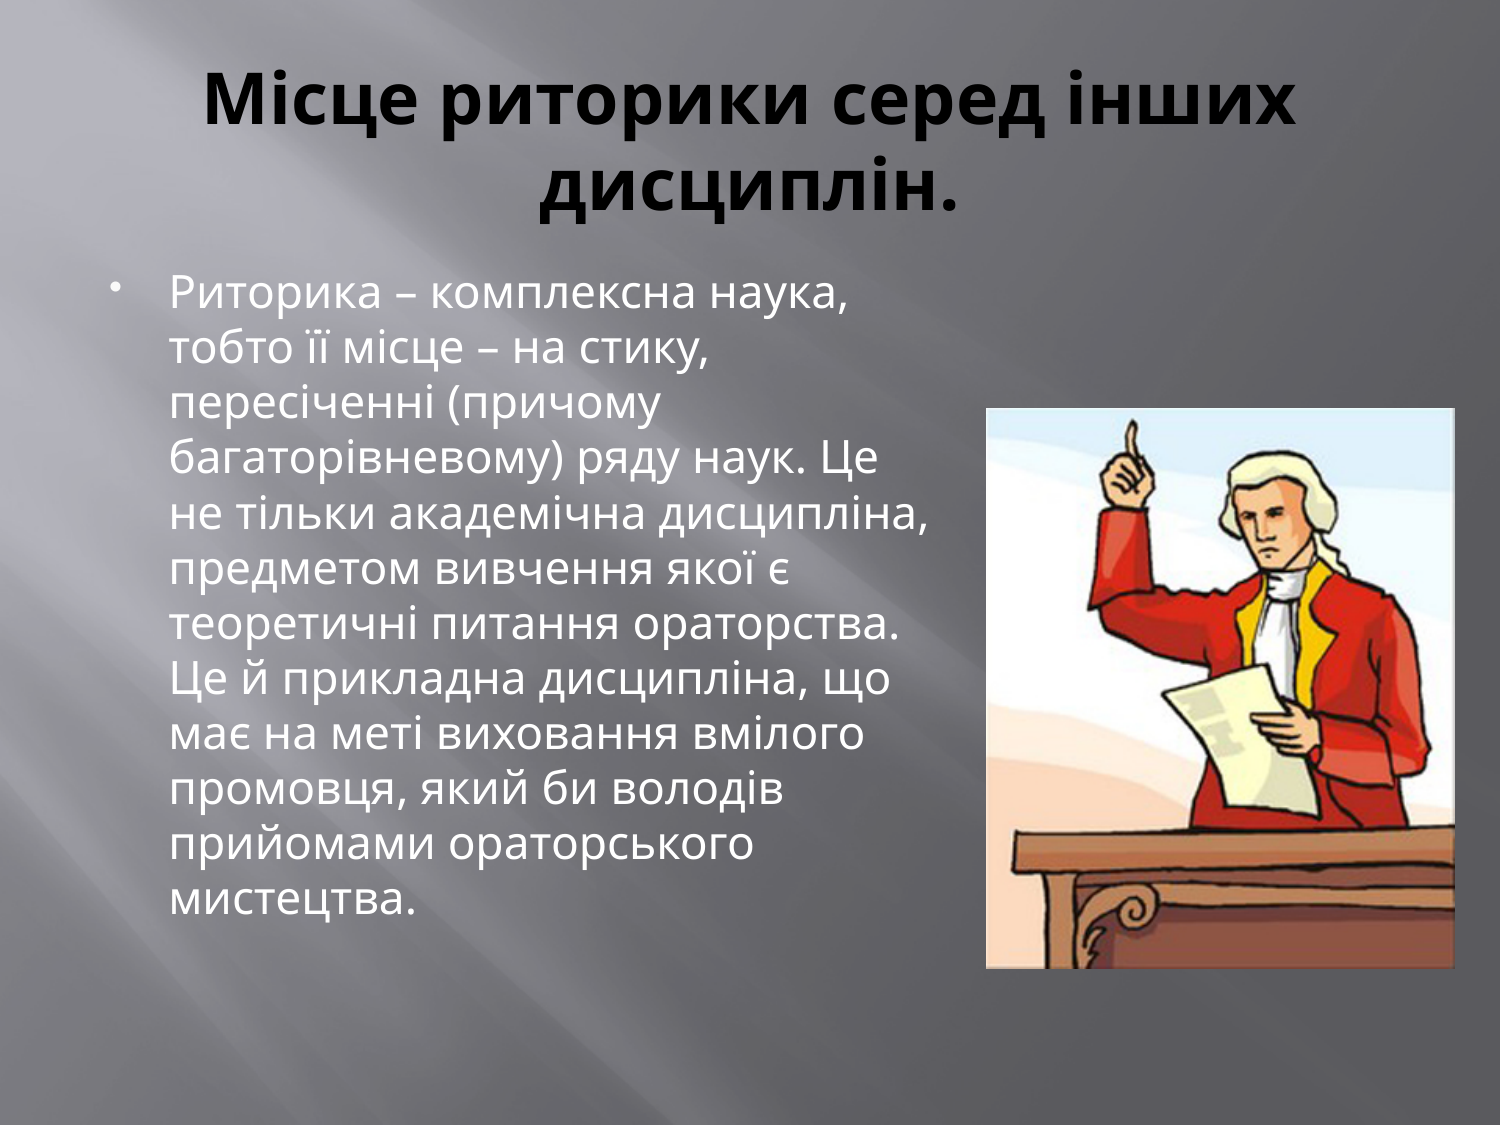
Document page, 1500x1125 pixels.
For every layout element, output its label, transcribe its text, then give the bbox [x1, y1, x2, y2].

list Риторика – комплексна наука, тобто її місце – на стику, пересіченні (причому багаторівневому) ряду наук. Це не тільки академічна дисципліна, предметом вивчення якої є теоретичні питання ораторства. Це й прикладна дисципліна, що має на меті виховання вмілого промовця, який би володів прийомами ораторського мистецтва. [76, 255, 951, 988]
picture [985, 408, 1456, 969]
title Місце риторики серед інших дисциплін. [75, 45, 1425, 233]
